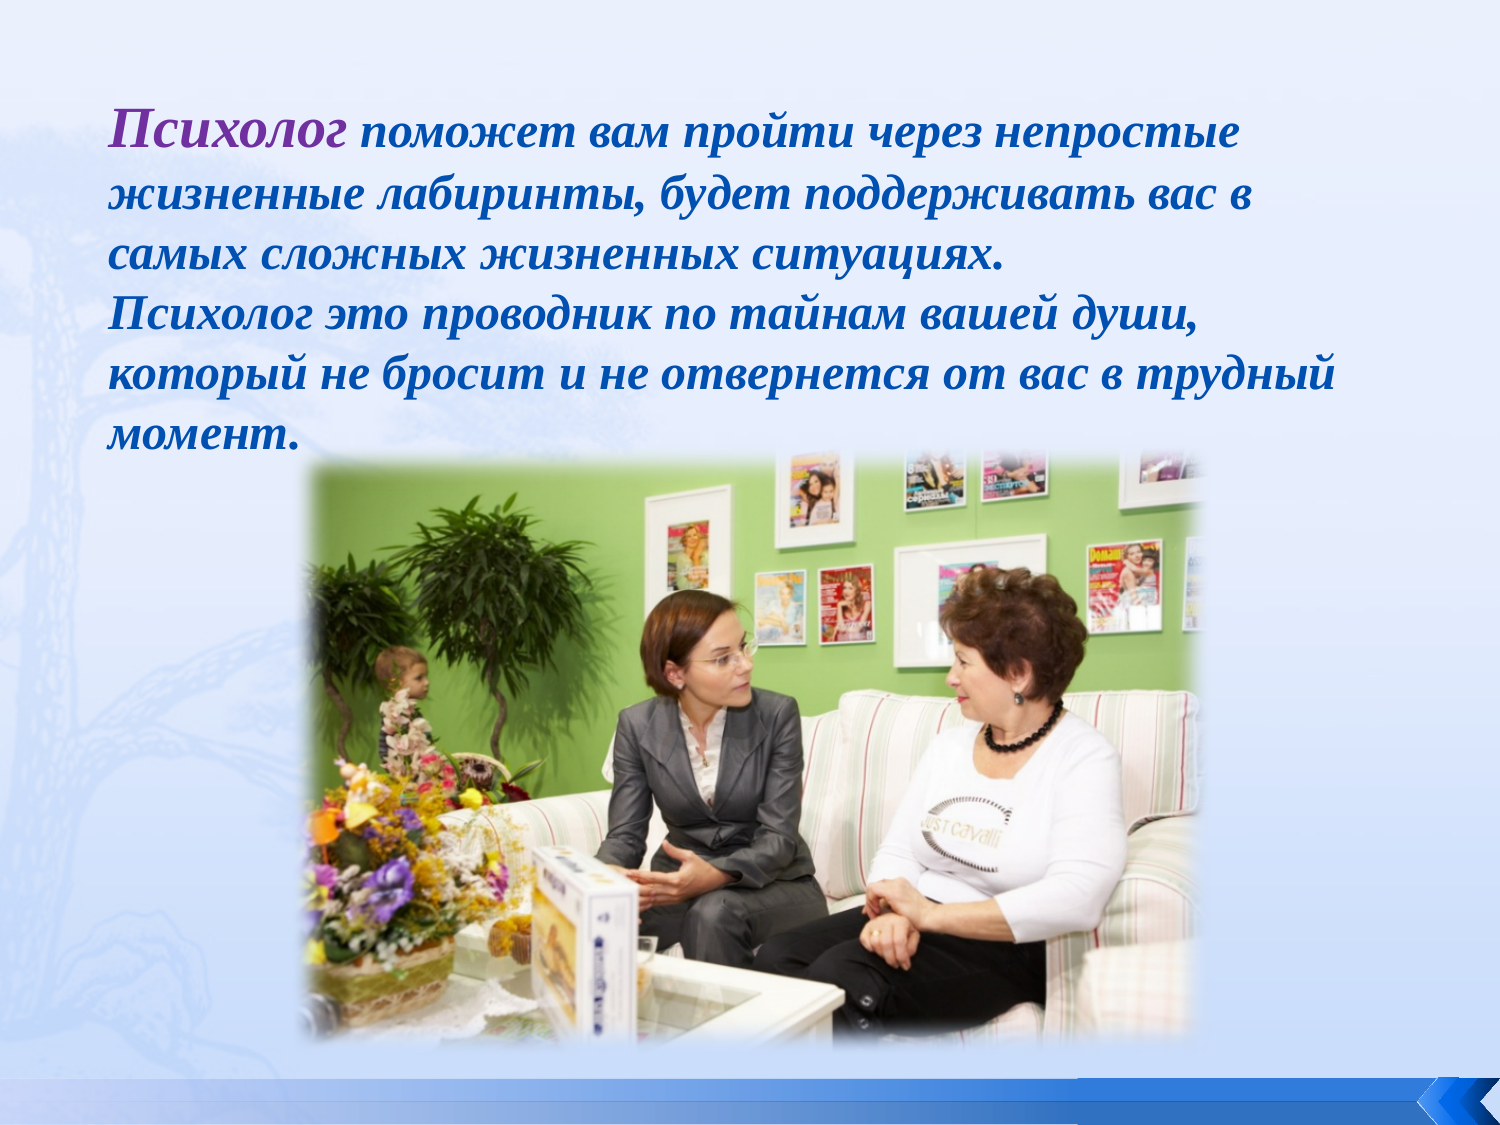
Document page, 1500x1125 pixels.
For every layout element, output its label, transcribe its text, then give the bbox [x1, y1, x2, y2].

picture [292, 444, 1212, 1056]
text_box Психолог поможет вам пройти через непростые жизненные лабиринты, будет поддерживать вас в самых сложных жизненных ситуациях. Психолог это проводник по тайнам вашей души, который не бросит и не отвернется от вас в трудный момент. [93, 82, 1395, 467]
